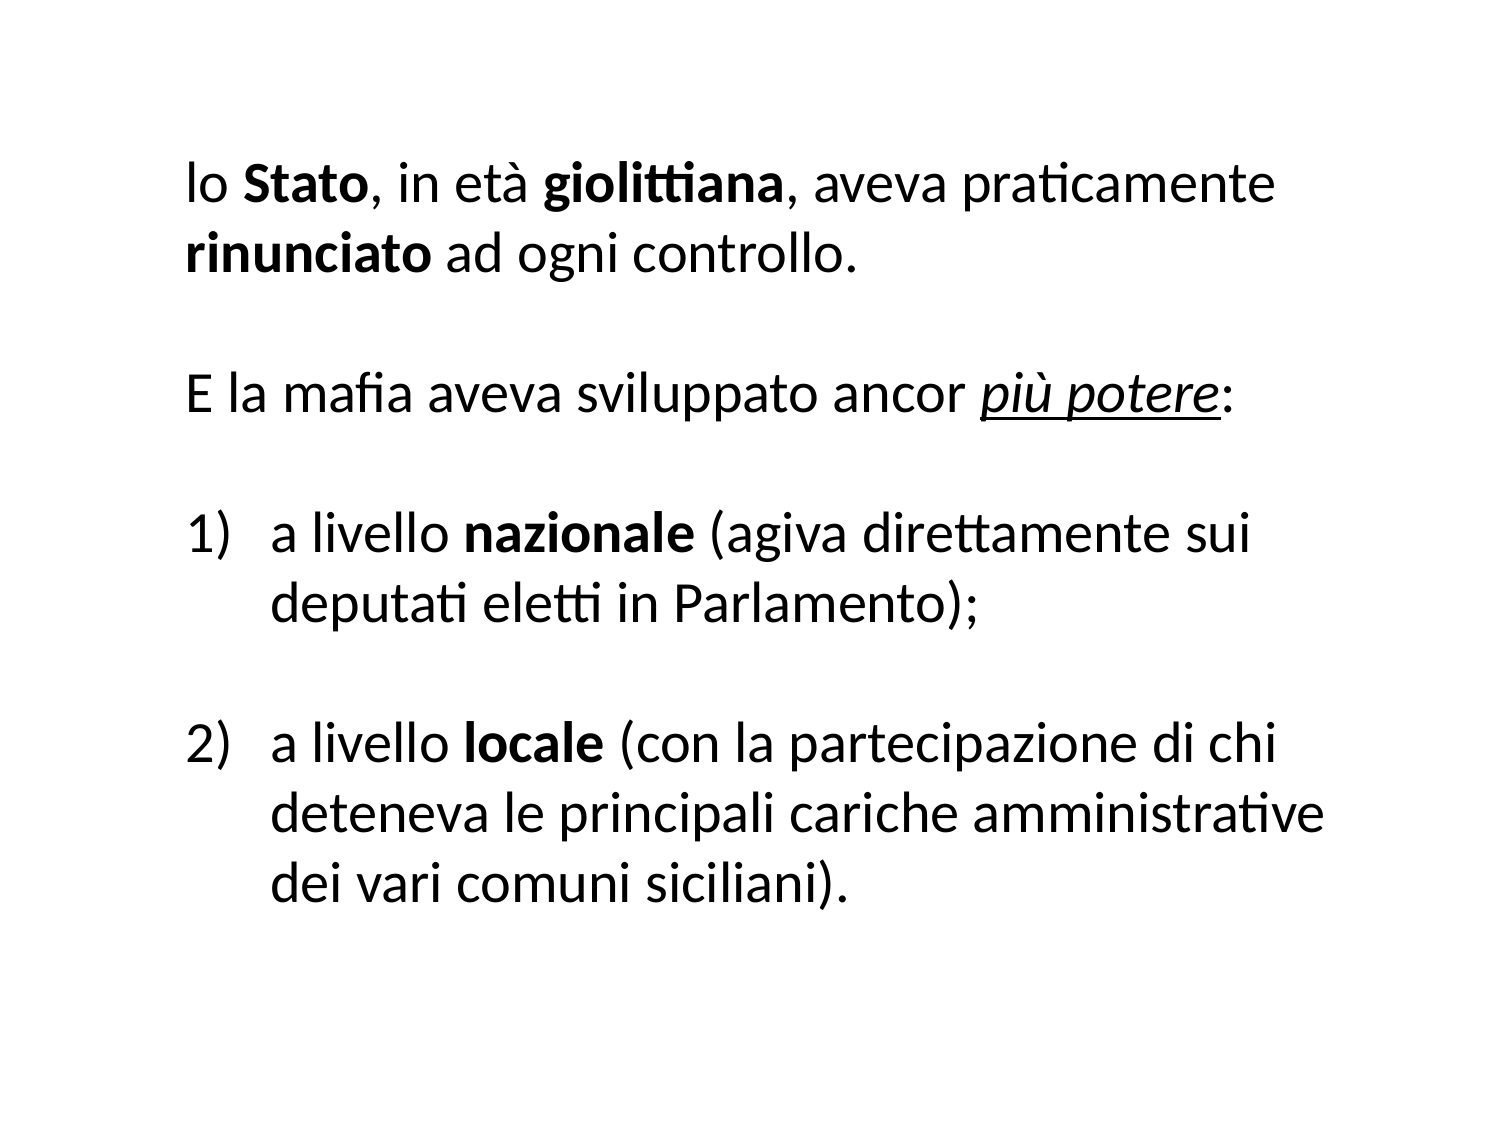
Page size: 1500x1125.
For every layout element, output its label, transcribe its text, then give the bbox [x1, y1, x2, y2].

text_box lo Stato, in età giolittiana, aveva praticamente rinunciato ad ogni controllo. E la mafia aveva sviluppato ancor più potere: a livello nazionale (agiva direttamente sui deputati eletti in Parlamento); a livello locale (con la partecipazione di chi deteneva le principali cariche amministrative dei vari comuni siciliani). [171, 137, 1376, 922]
